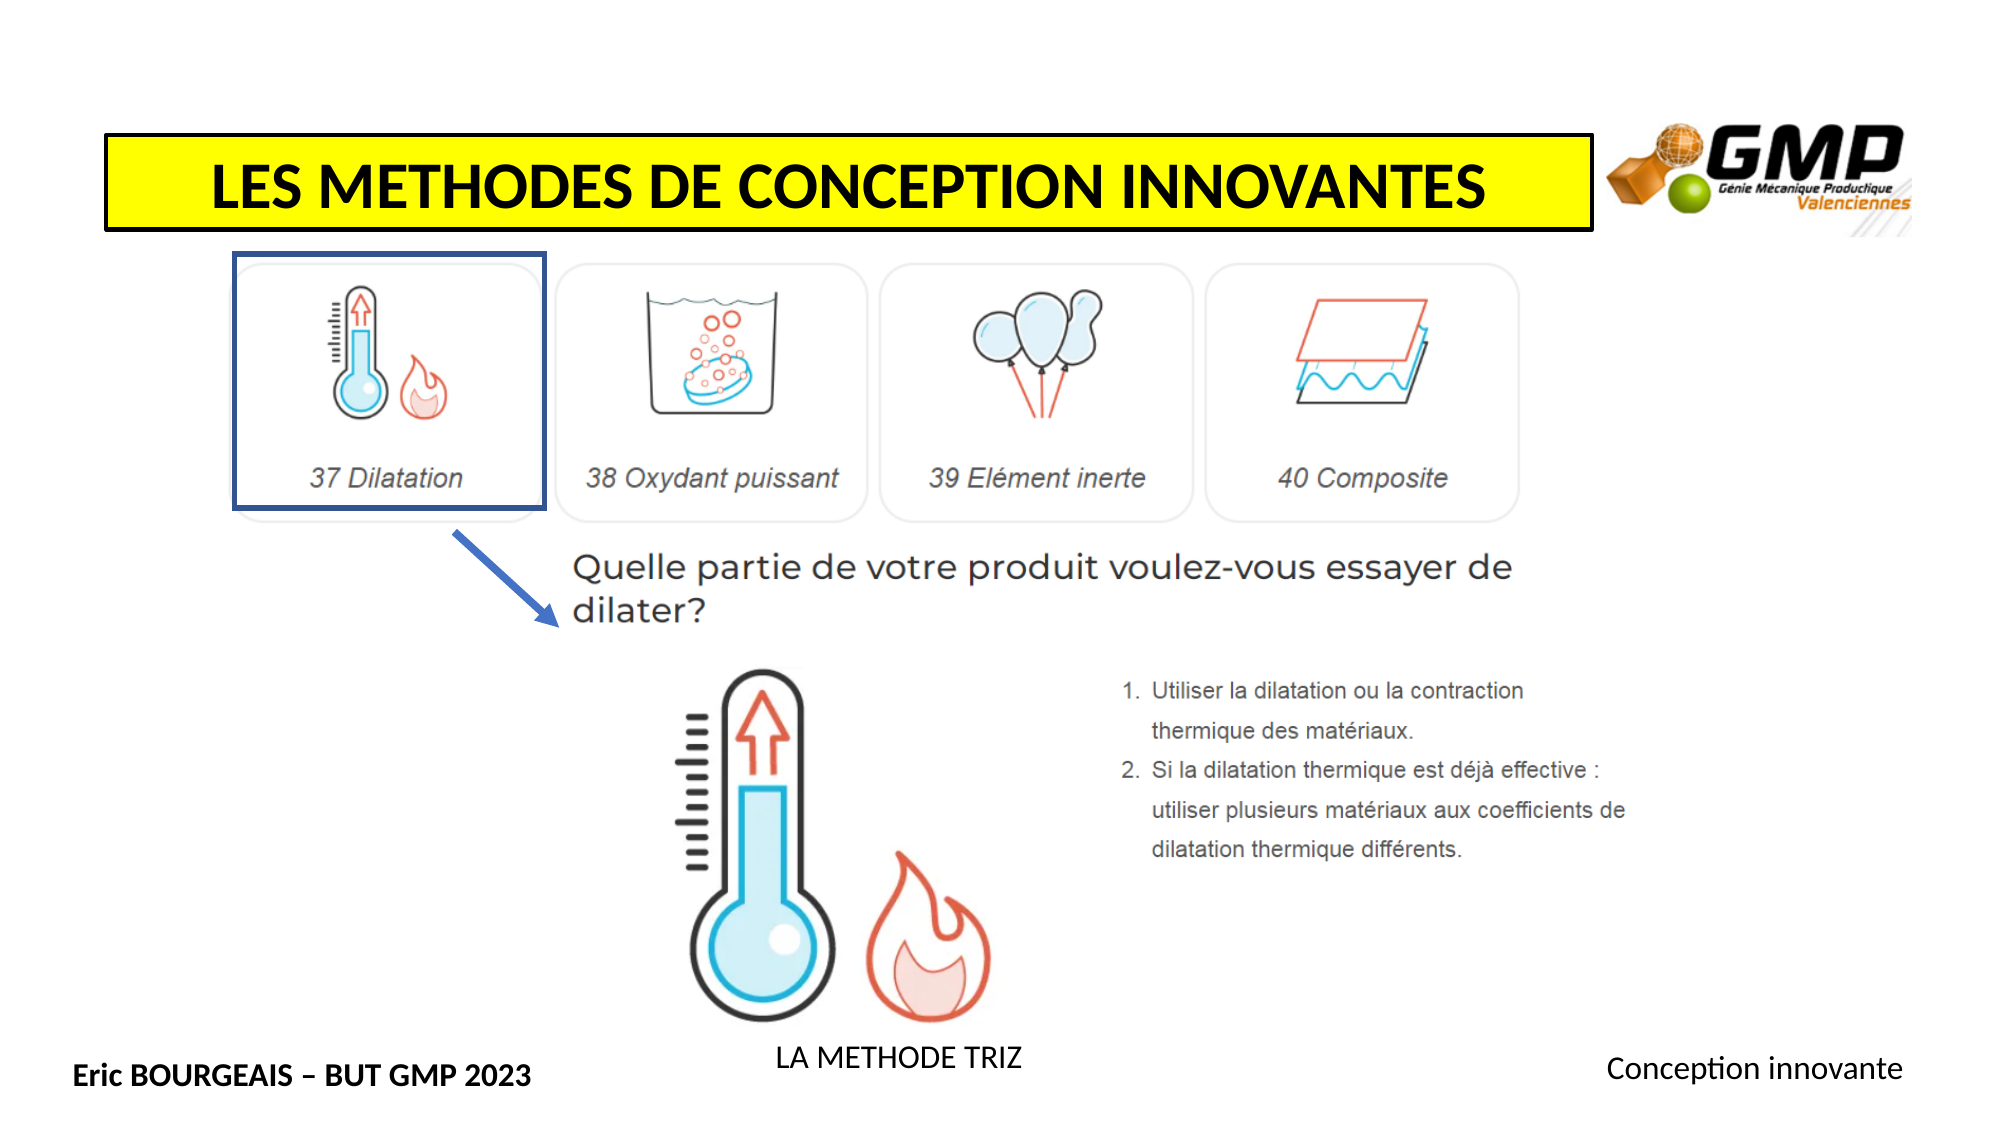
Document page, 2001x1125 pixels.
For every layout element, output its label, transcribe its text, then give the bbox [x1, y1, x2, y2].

text_box Eric BOURGEAIS – BUT GMP 2023 [57, 1045, 597, 1101]
picture [1606, 115, 1913, 251]
picture [211, 254, 1529, 532]
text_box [454, 531, 560, 628]
text_box LES METHODES DE CONCEPTION INNOVANTES [106, 134, 1593, 230]
picture [559, 541, 1642, 1040]
text_box LA METHODE TRIZ [760, 1040, 1130, 1083]
text_box Conception innovante [1592, 1039, 1982, 1094]
